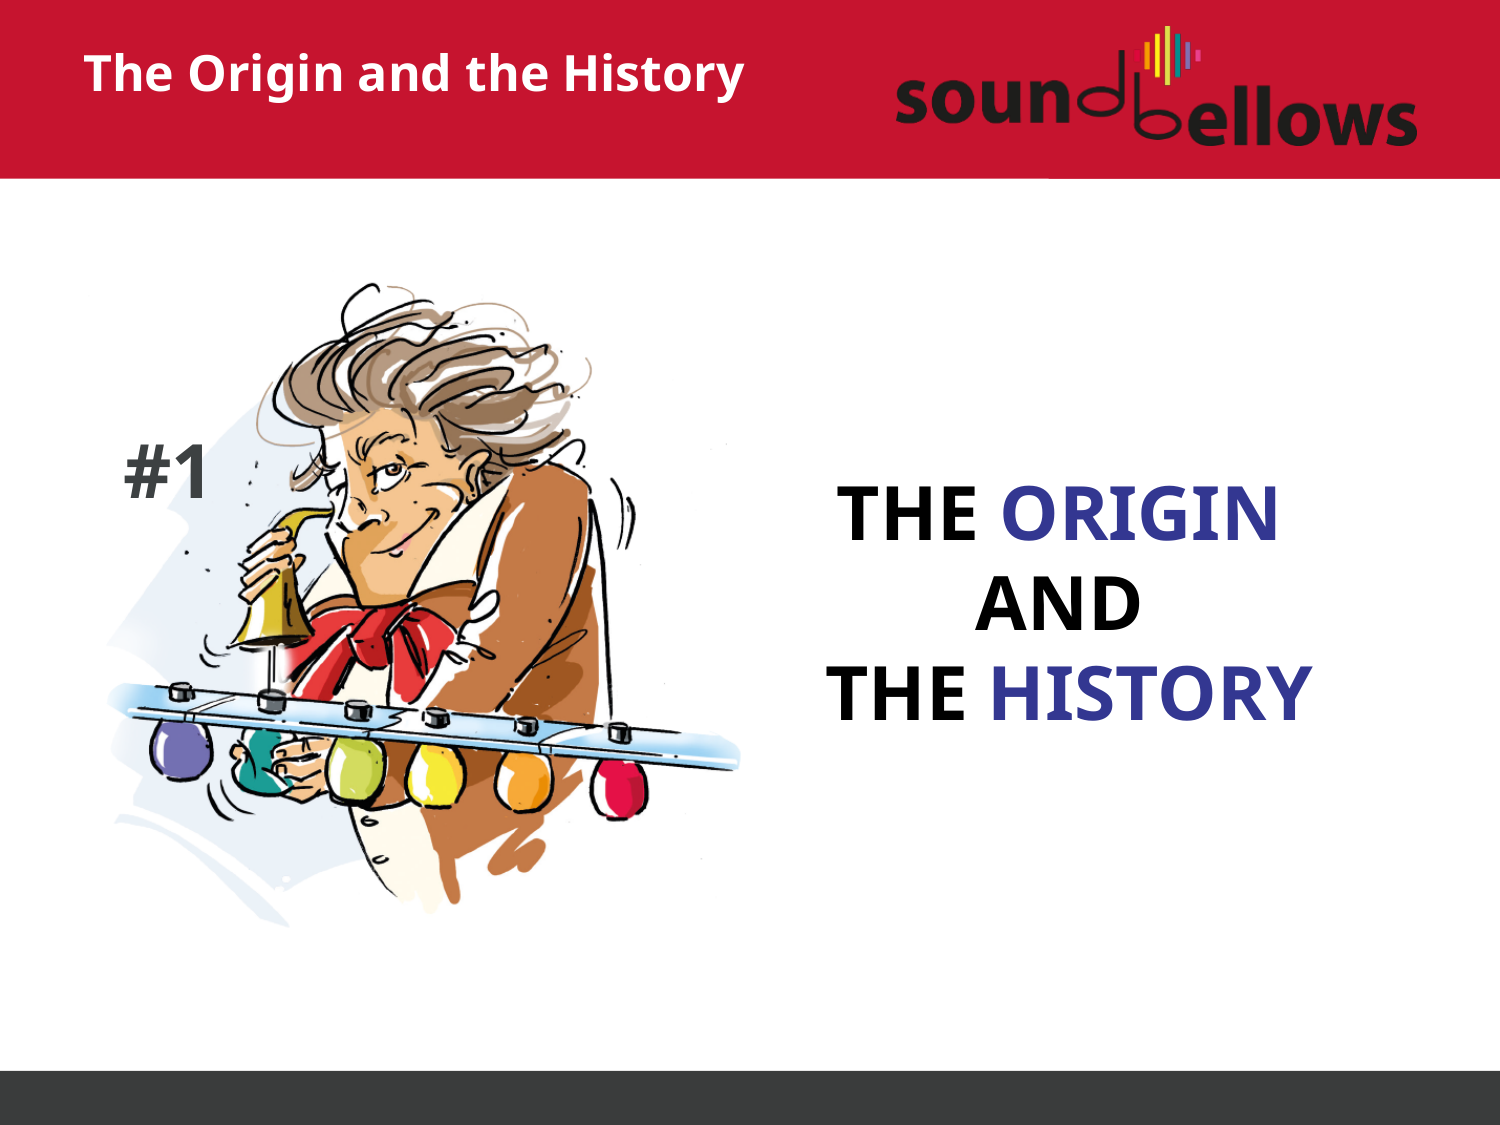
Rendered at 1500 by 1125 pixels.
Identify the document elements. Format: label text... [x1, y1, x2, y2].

title The Origin and the History [68, 40, 896, 139]
text_box THE ORIGIN AND THE HISTORY [750, 457, 1418, 743]
text_box [1047, 0, 1500, 180]
picture [83, 265, 750, 935]
picture [896, 26, 1417, 146]
